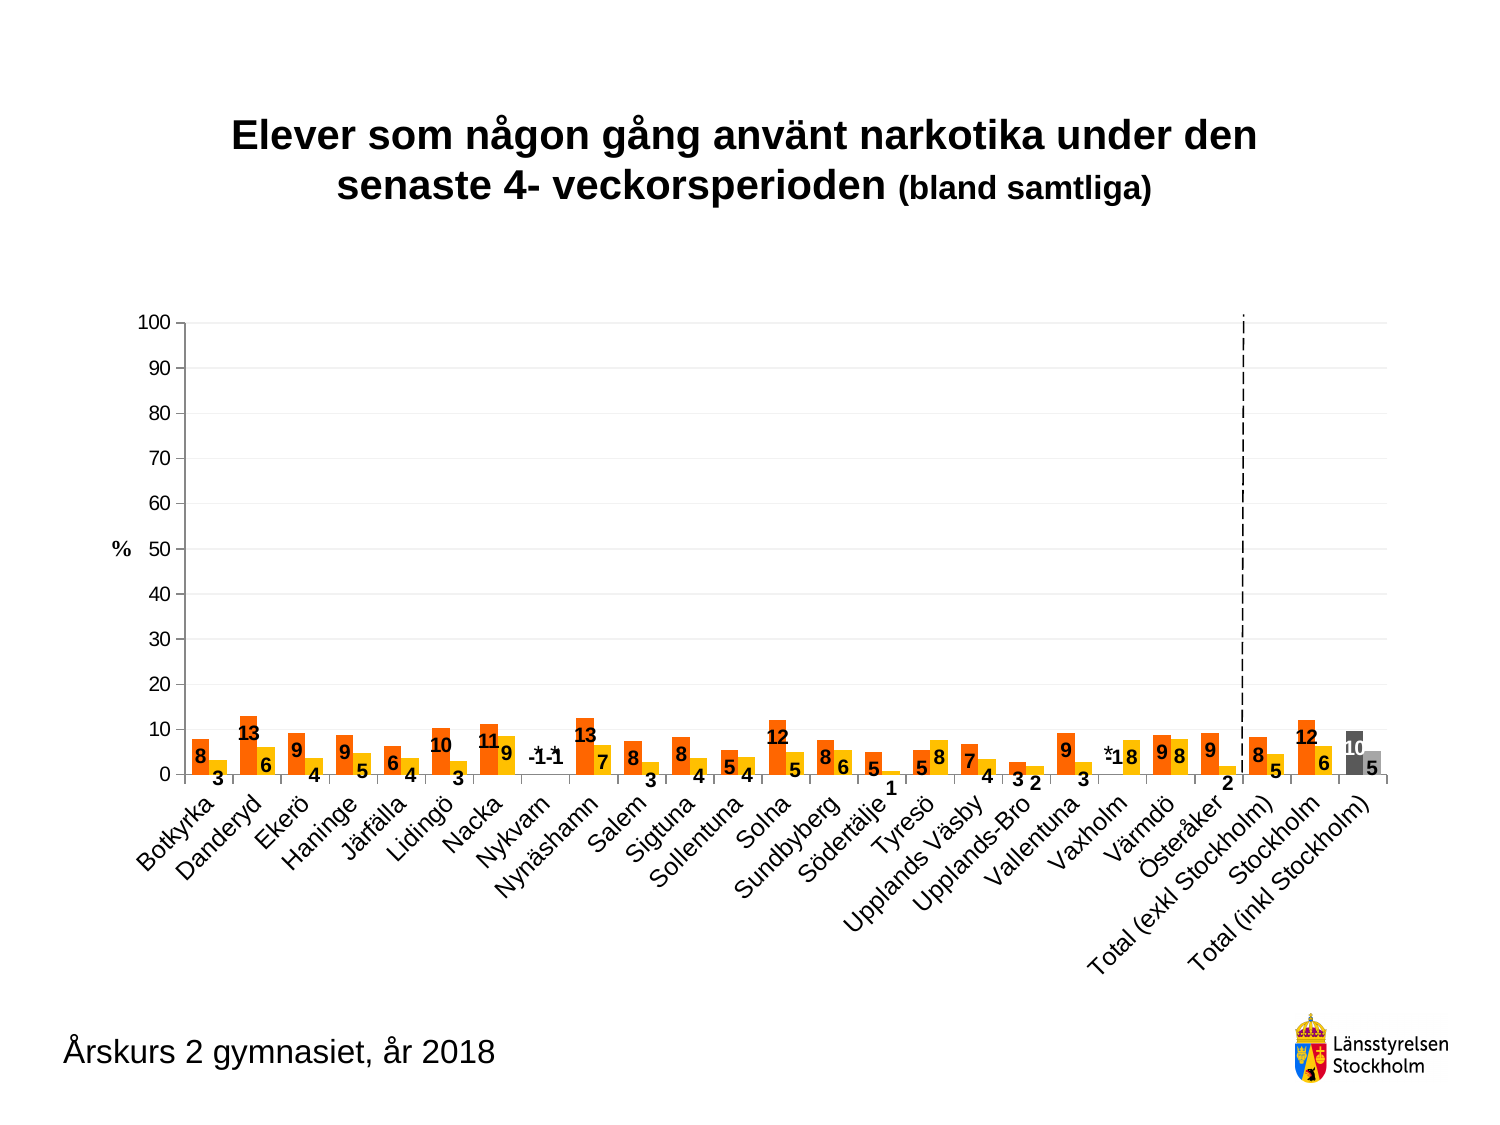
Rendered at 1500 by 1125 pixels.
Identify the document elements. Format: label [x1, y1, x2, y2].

chart [0, 100, 1500, 1123]
